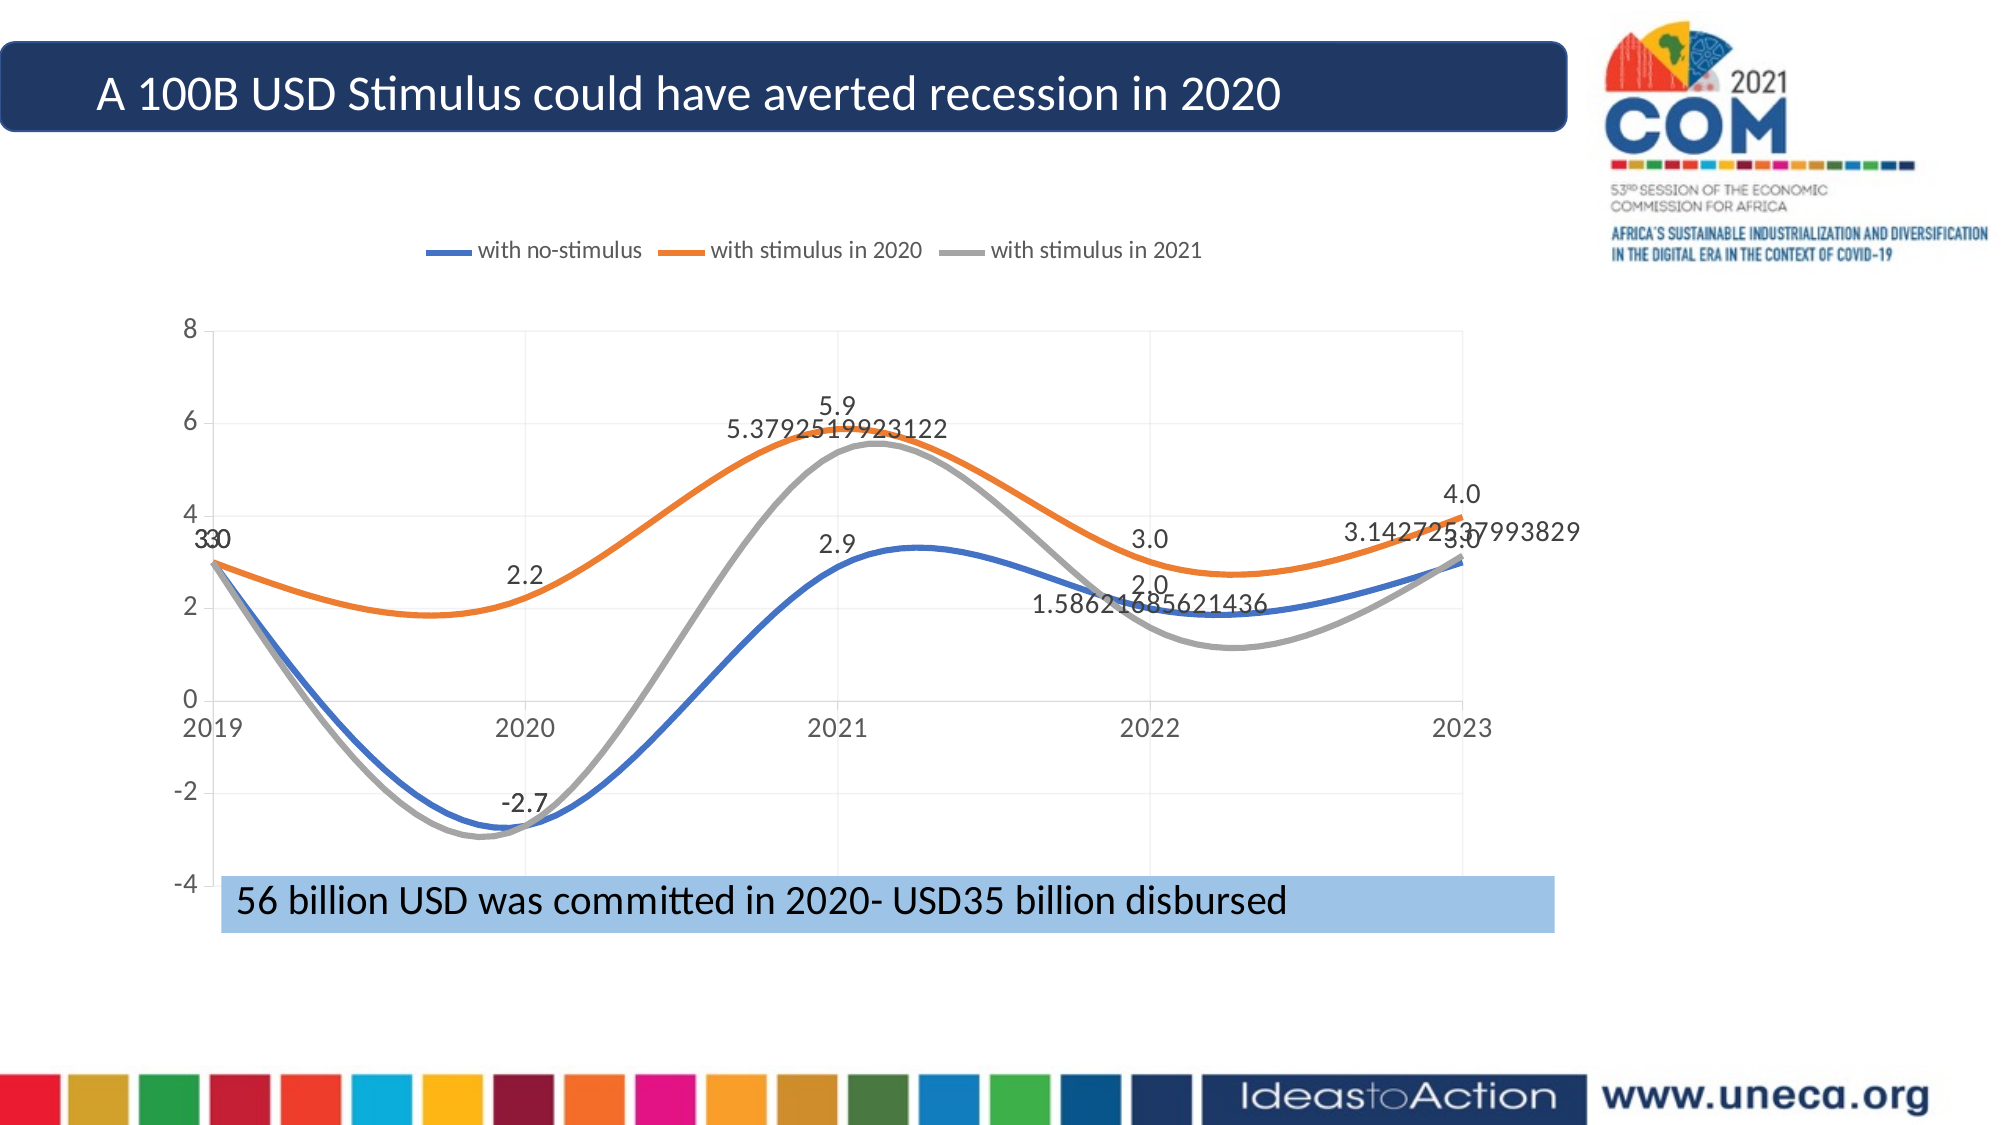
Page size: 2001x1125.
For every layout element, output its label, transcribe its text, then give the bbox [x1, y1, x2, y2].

chart [73, 223, 1582, 997]
text_box A 100B USD Stimulus could have averted recession in 2020 [0, 52, 1378, 128]
picture [0, 1065, 2000, 1125]
picture [1586, 11, 2000, 274]
